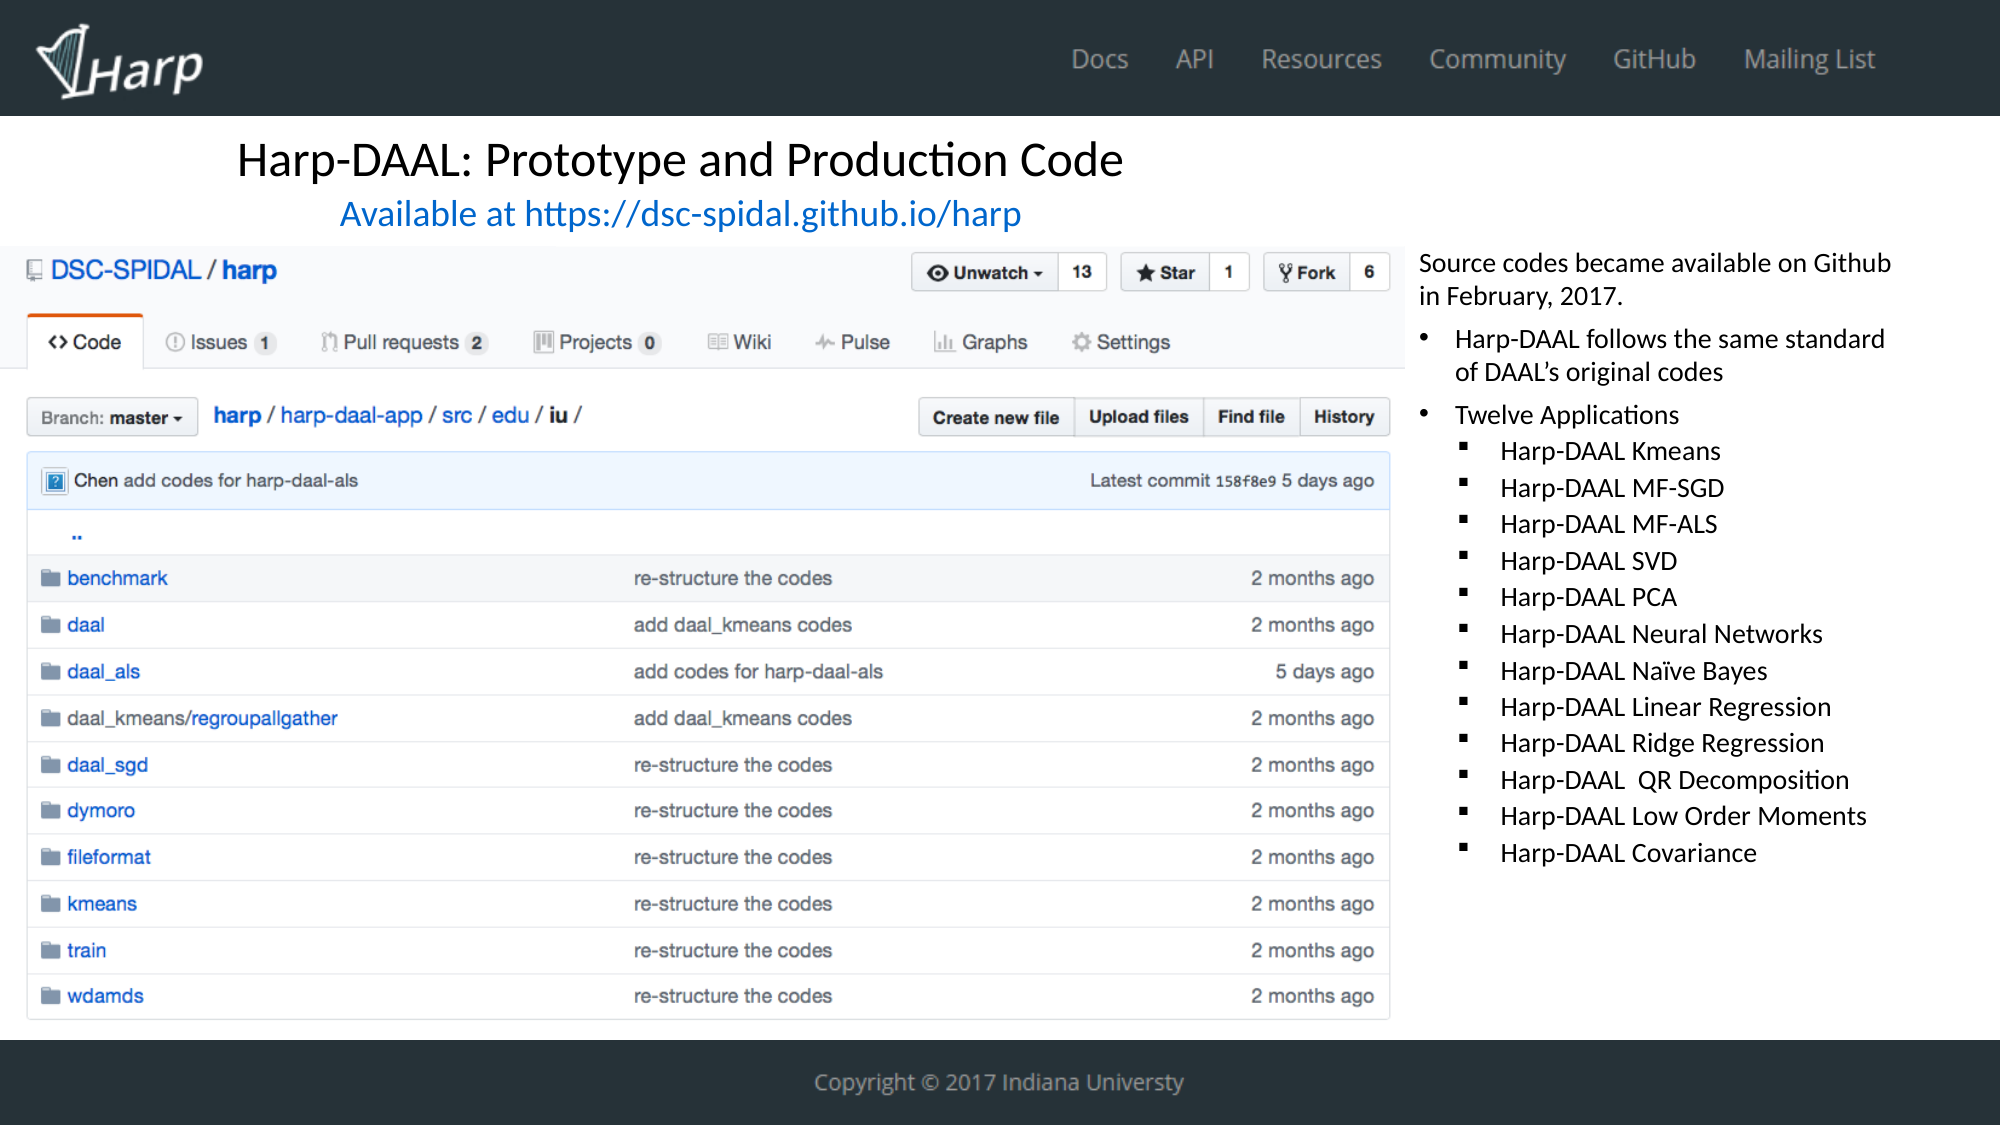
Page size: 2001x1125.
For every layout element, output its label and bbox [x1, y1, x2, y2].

text_box [0, 0, 2000, 1125]
